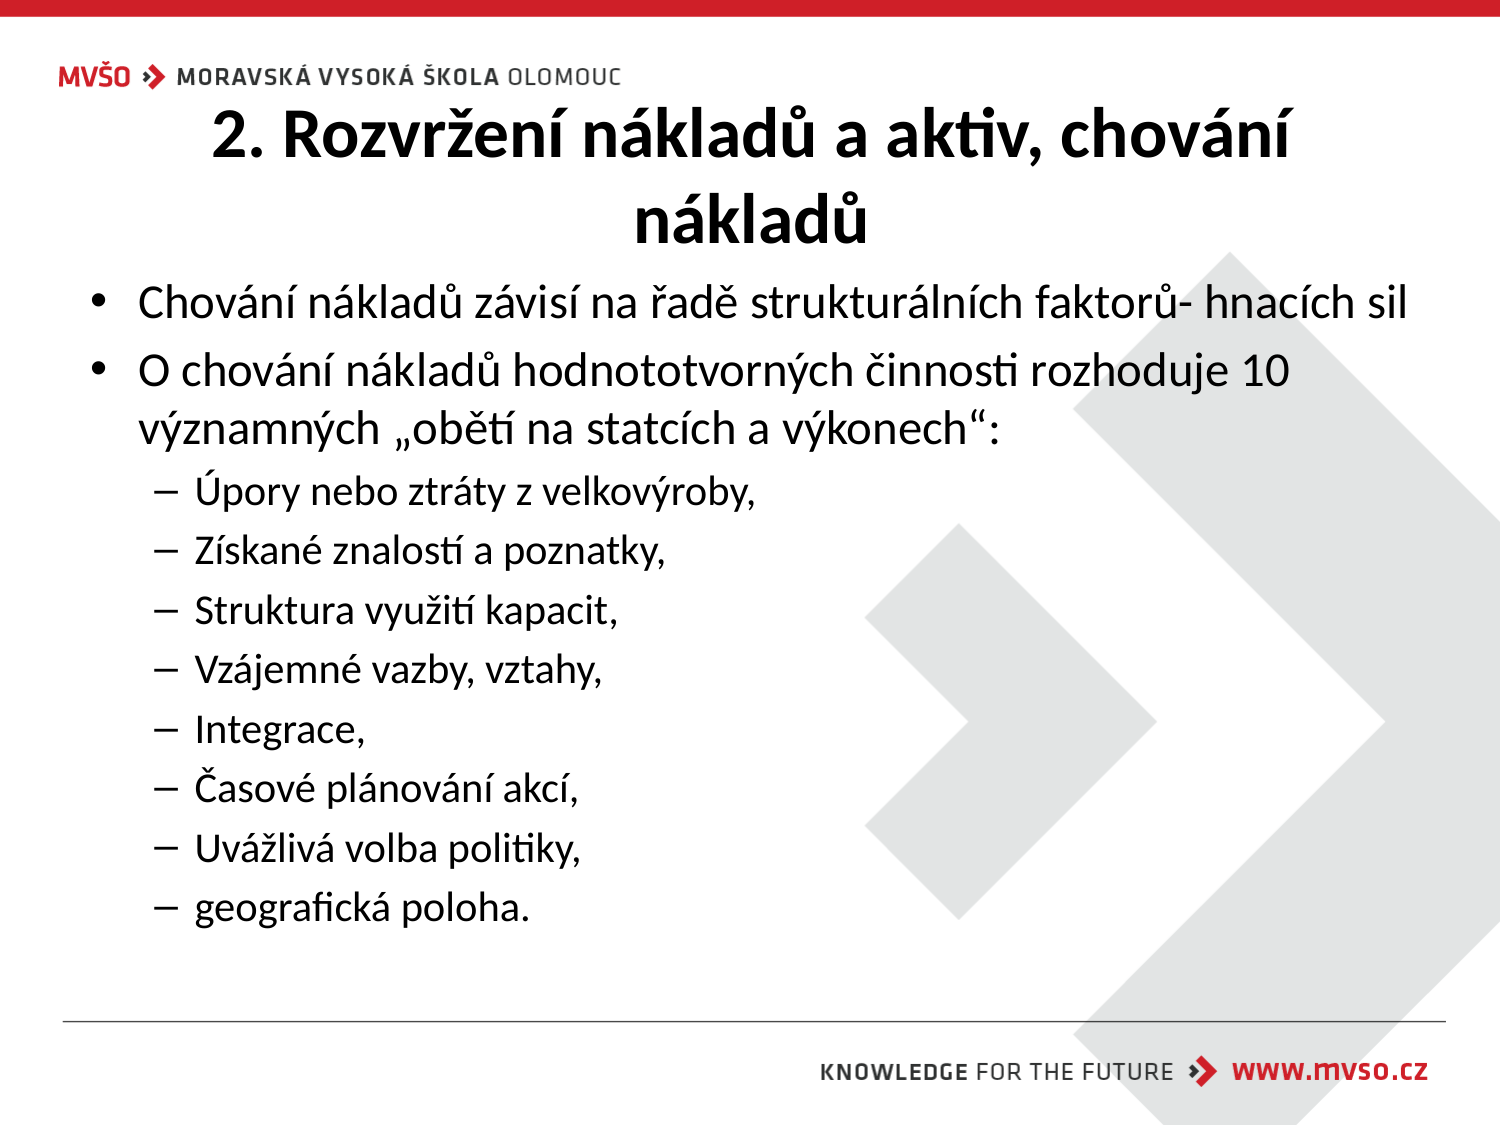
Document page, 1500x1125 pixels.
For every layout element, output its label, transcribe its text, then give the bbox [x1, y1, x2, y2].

title 2. Rozvržení nákladů a aktiv, chování nákladů [76, 78, 1427, 266]
list Chování nákladů závisí na řadě strukturálních faktorů- hnacích sil O chování nákladů hodnototvorných činnosti rozhoduje 10 významných „obětí na statcích a výkonech“: Úpory nebo ztráty z velkovýroby, Získané znalostí a poznatky, Struktura využití kapacit, Vzájemné vazby, vztahy, Integrace, Časové plánování akcí, Uvážlivá volba politiky, geografická poloha. [75, 262, 1425, 1005]
picture [0, 0, 1500, 1125]
